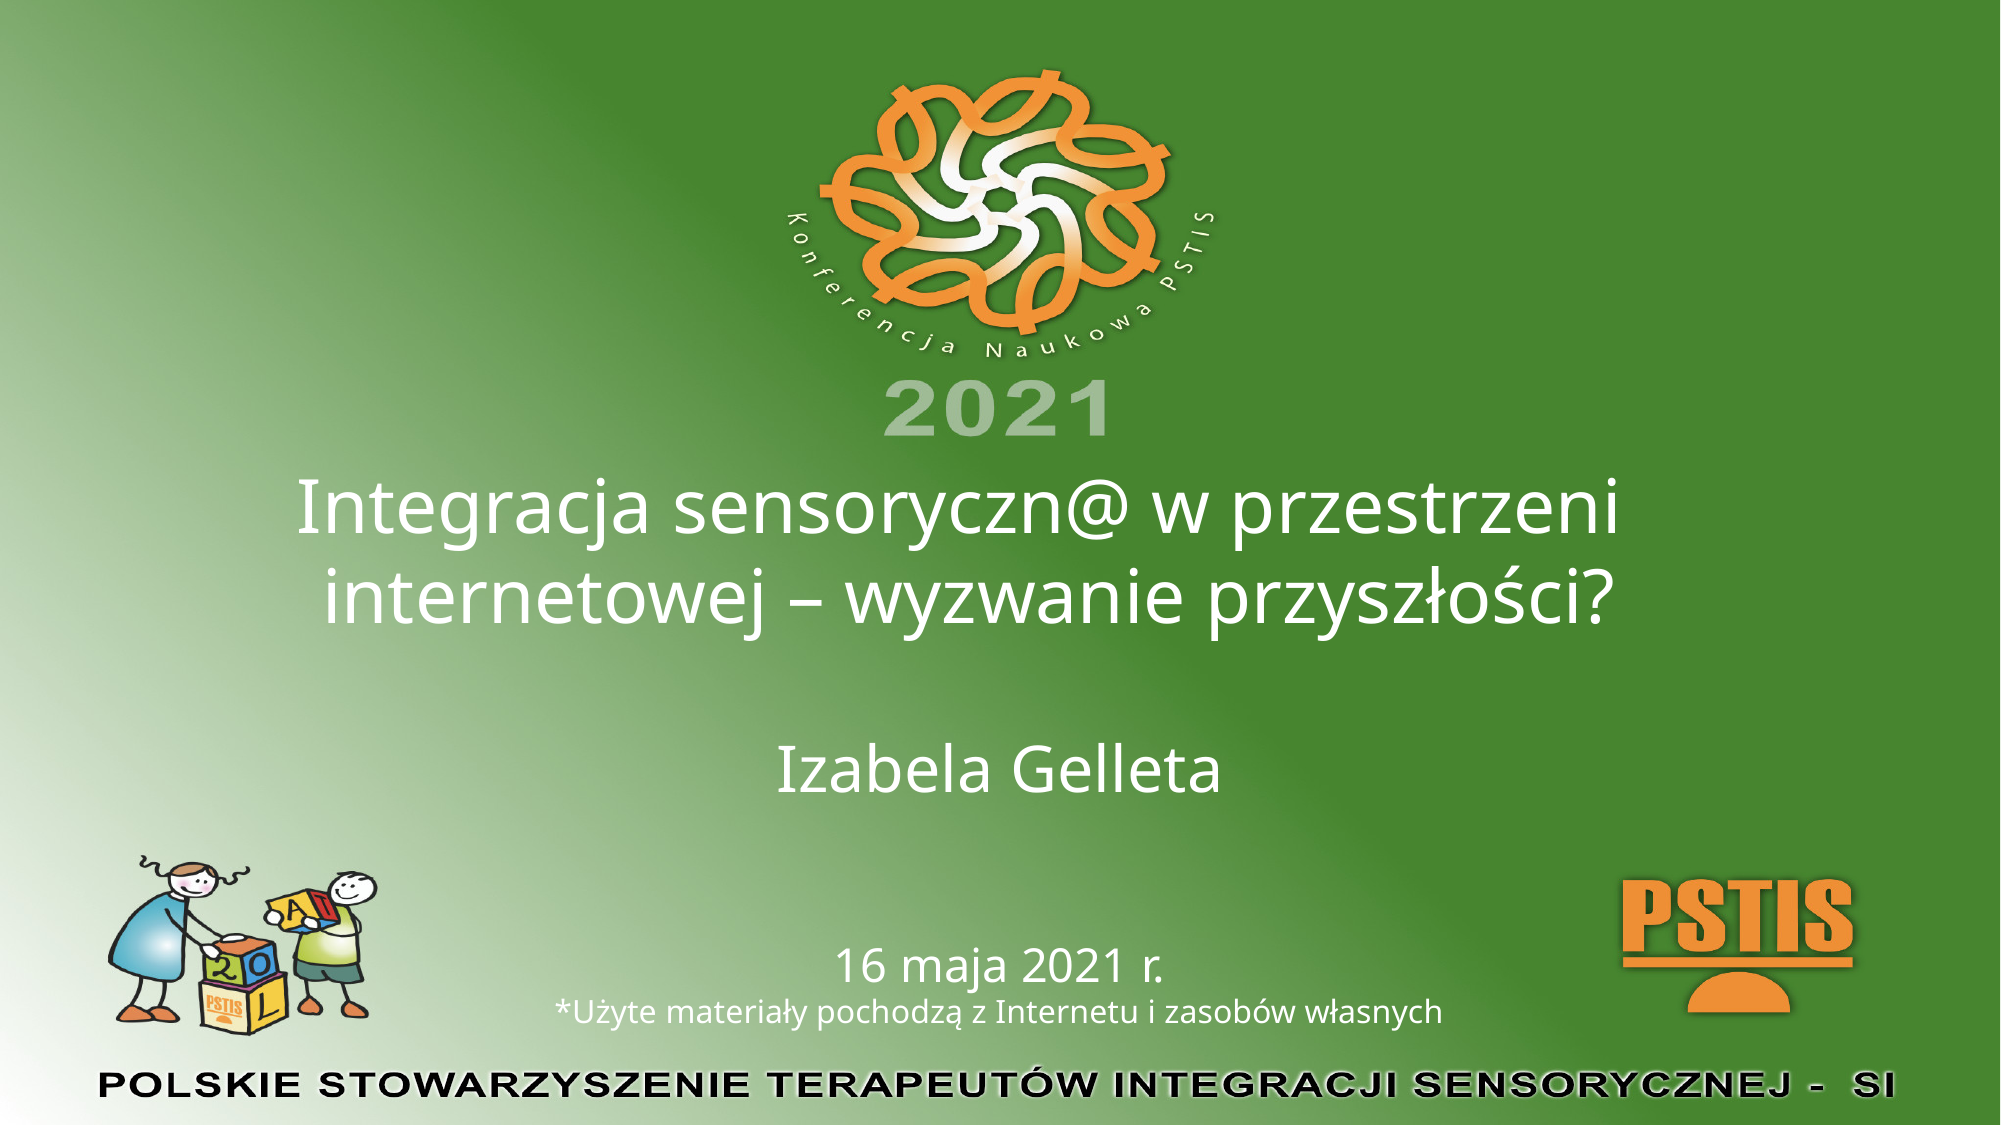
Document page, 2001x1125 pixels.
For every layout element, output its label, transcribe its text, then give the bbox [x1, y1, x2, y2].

picture [0, 0, 2001, 1125]
title Integracja sensoryczn@ w przestrzeni internetowej – wyzwanie przyszłości? [216, 329, 1722, 711]
subtitle Izabela Gelleta 16 maja 2021 r. *Użyte materiały pochodzą z Internetu i zasobów własnych [395, 718, 1604, 1040]
